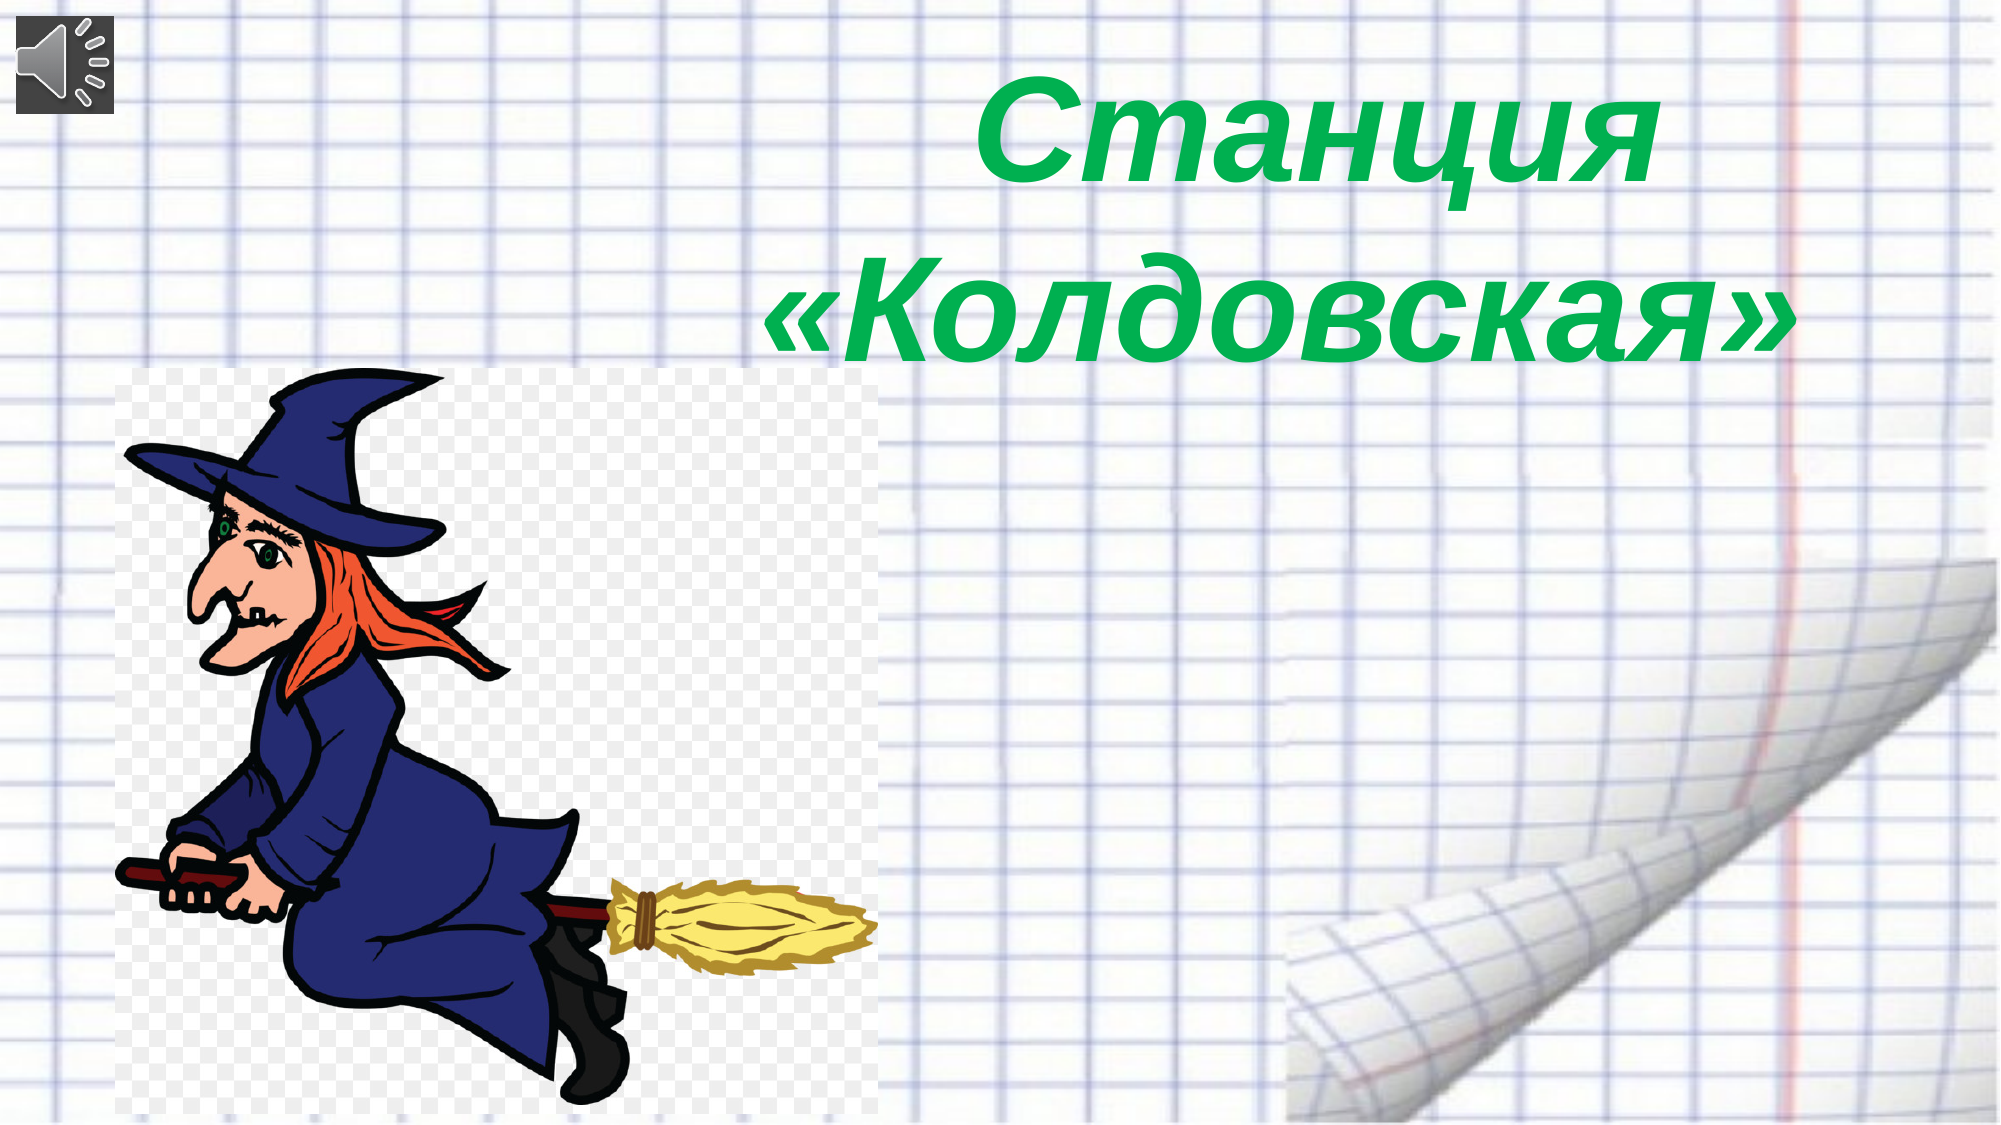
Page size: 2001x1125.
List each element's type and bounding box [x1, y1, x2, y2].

picture [15, 15, 116, 116]
list [0, 0, 2000, 1125]
picture [115, 368, 878, 1114]
